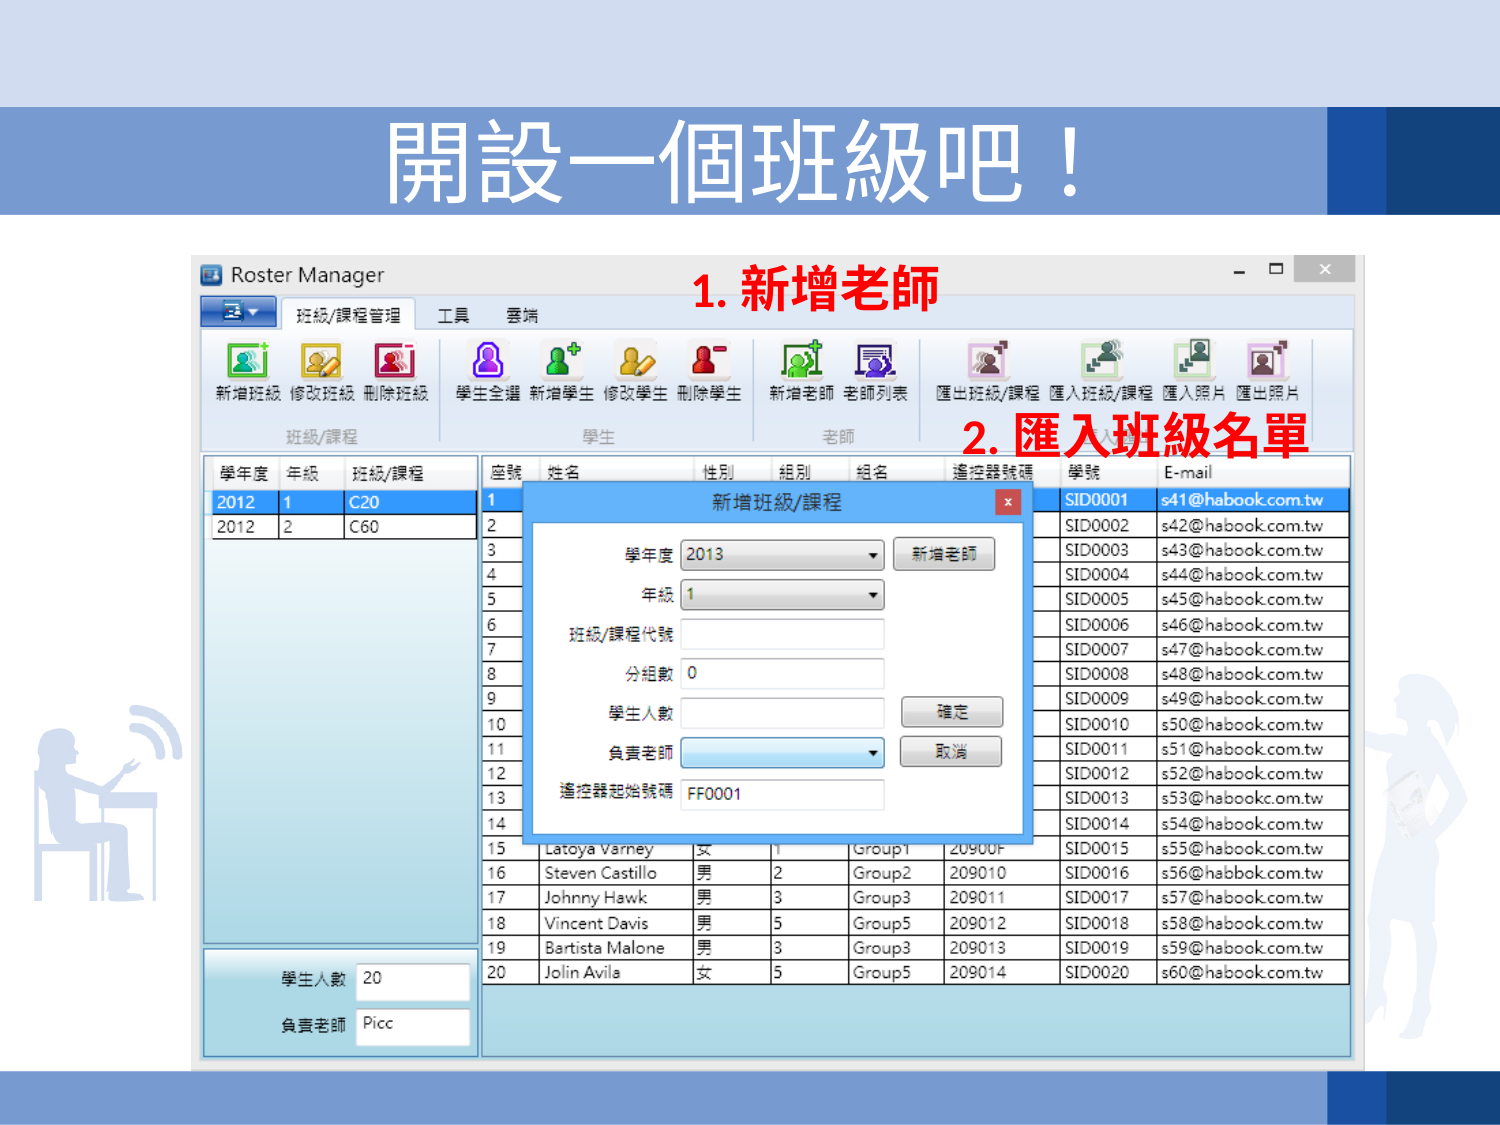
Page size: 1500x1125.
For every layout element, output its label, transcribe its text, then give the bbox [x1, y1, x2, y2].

picture [0, 0, 1500, 1125]
title 開設一個班級吧！ [75, 66, 1425, 254]
